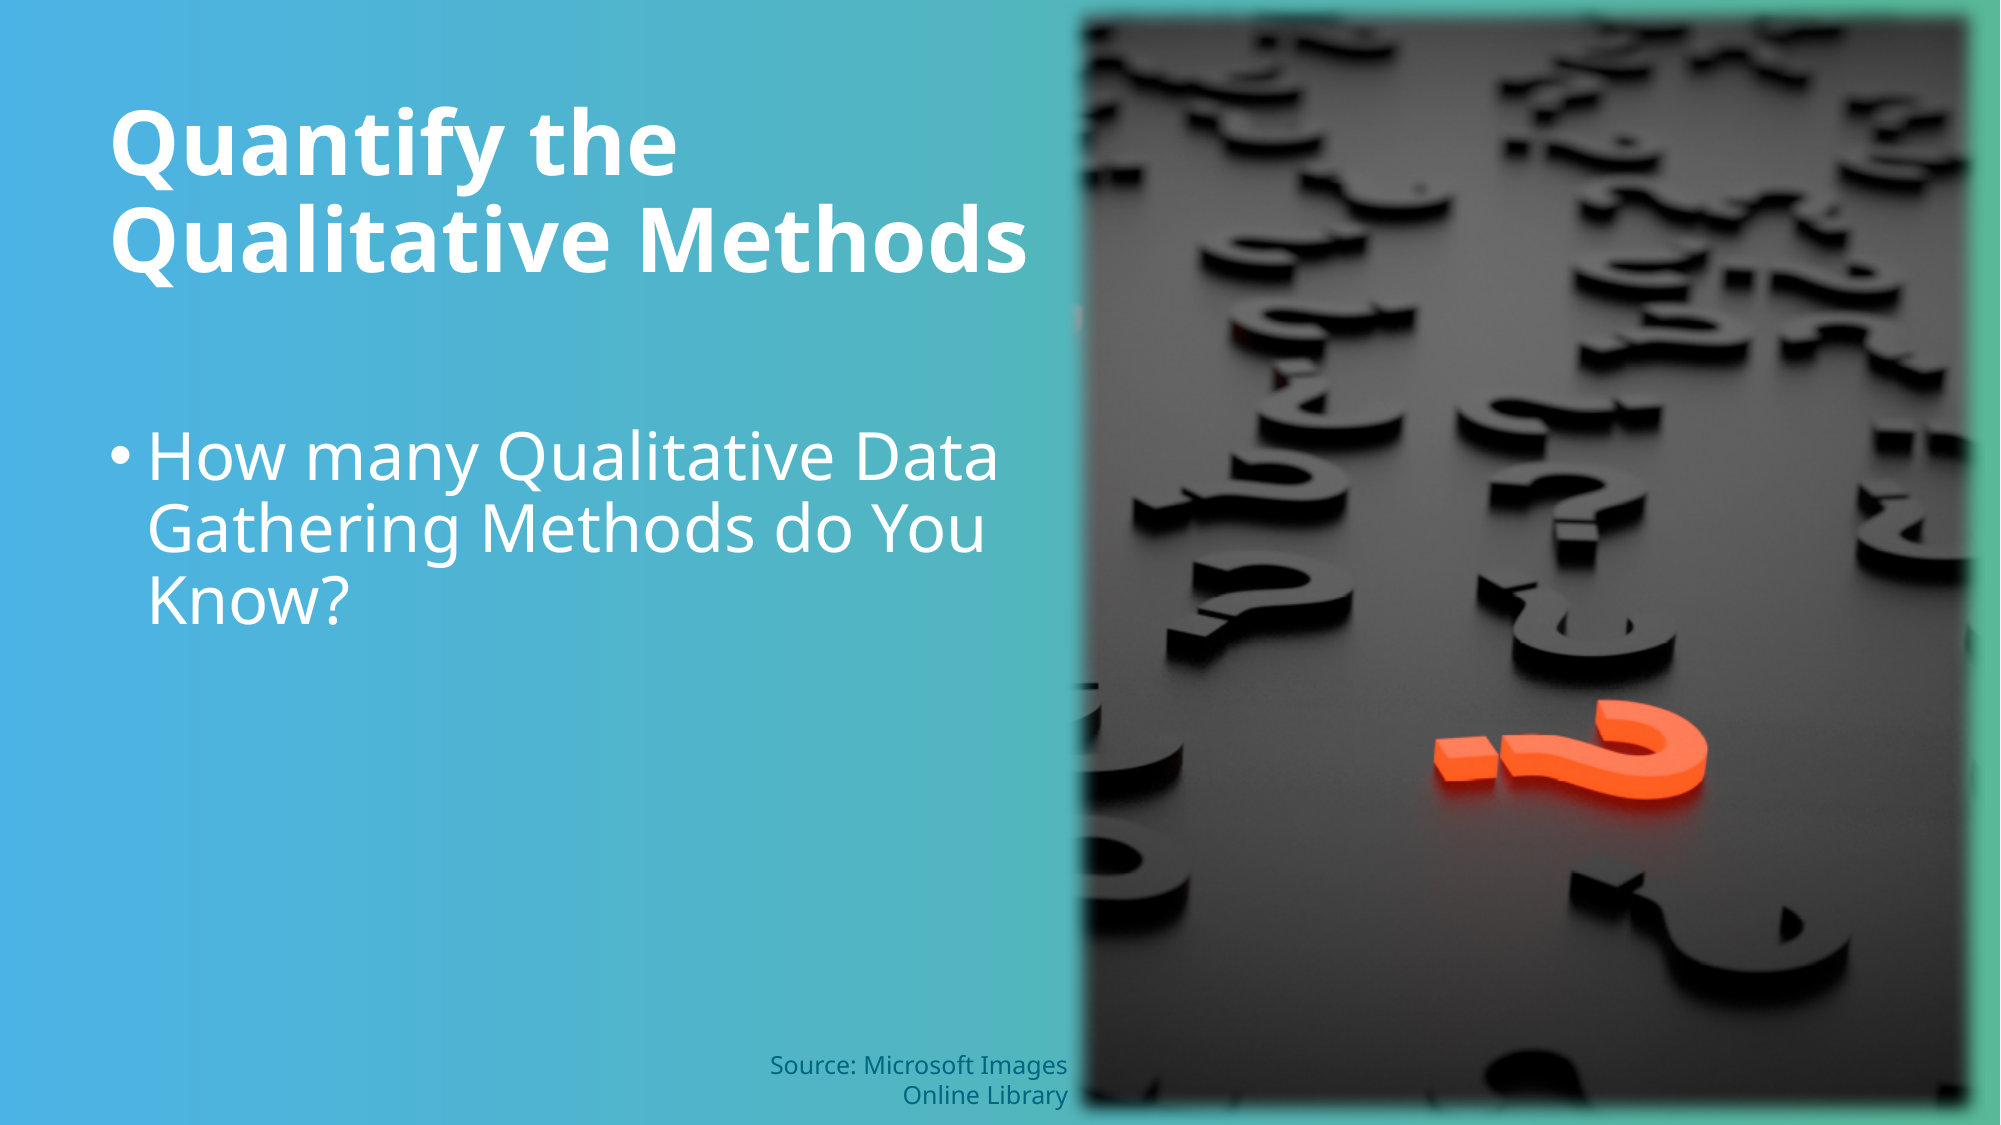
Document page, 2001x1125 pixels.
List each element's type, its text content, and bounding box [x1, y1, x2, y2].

text_box Source: Microsoft Images Online Library [700, 1042, 1066, 1118]
picture [1066, 0, 1985, 1125]
list How many Qualitative Data Gathering Methods do You Know? [93, 415, 1066, 1037]
title Quantify the Qualitative Methods [93, 88, 1066, 300]
